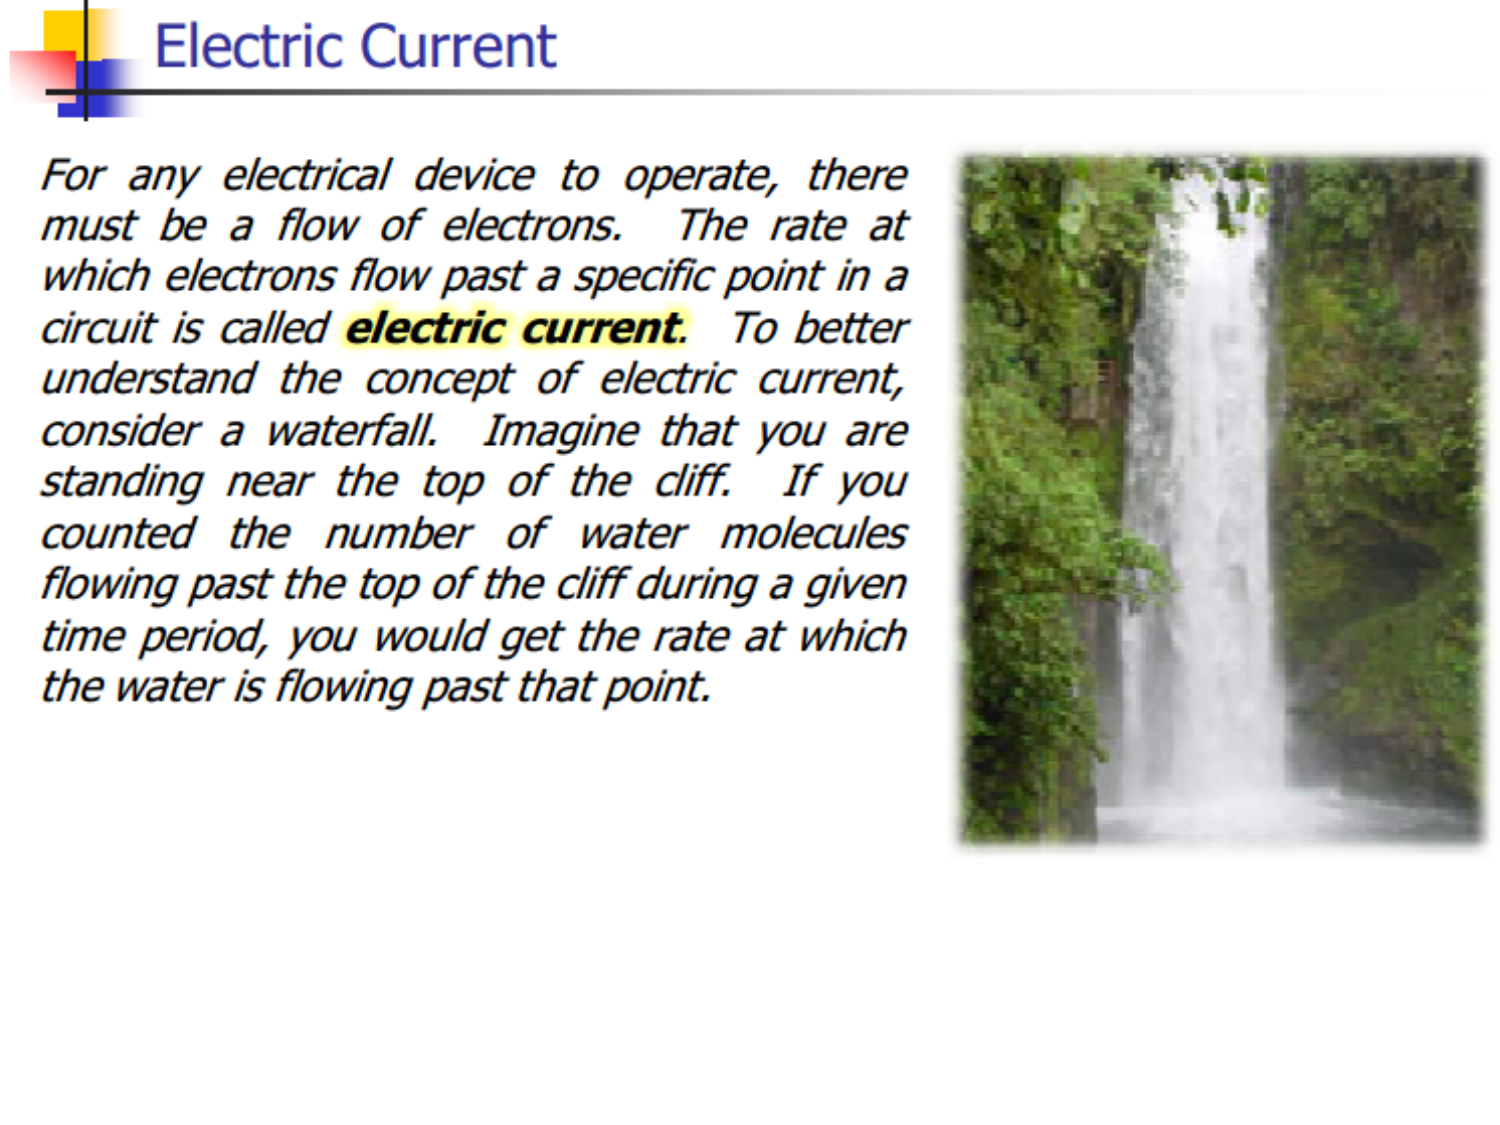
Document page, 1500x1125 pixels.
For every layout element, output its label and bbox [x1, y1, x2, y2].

picture [0, 0, 1500, 895]
